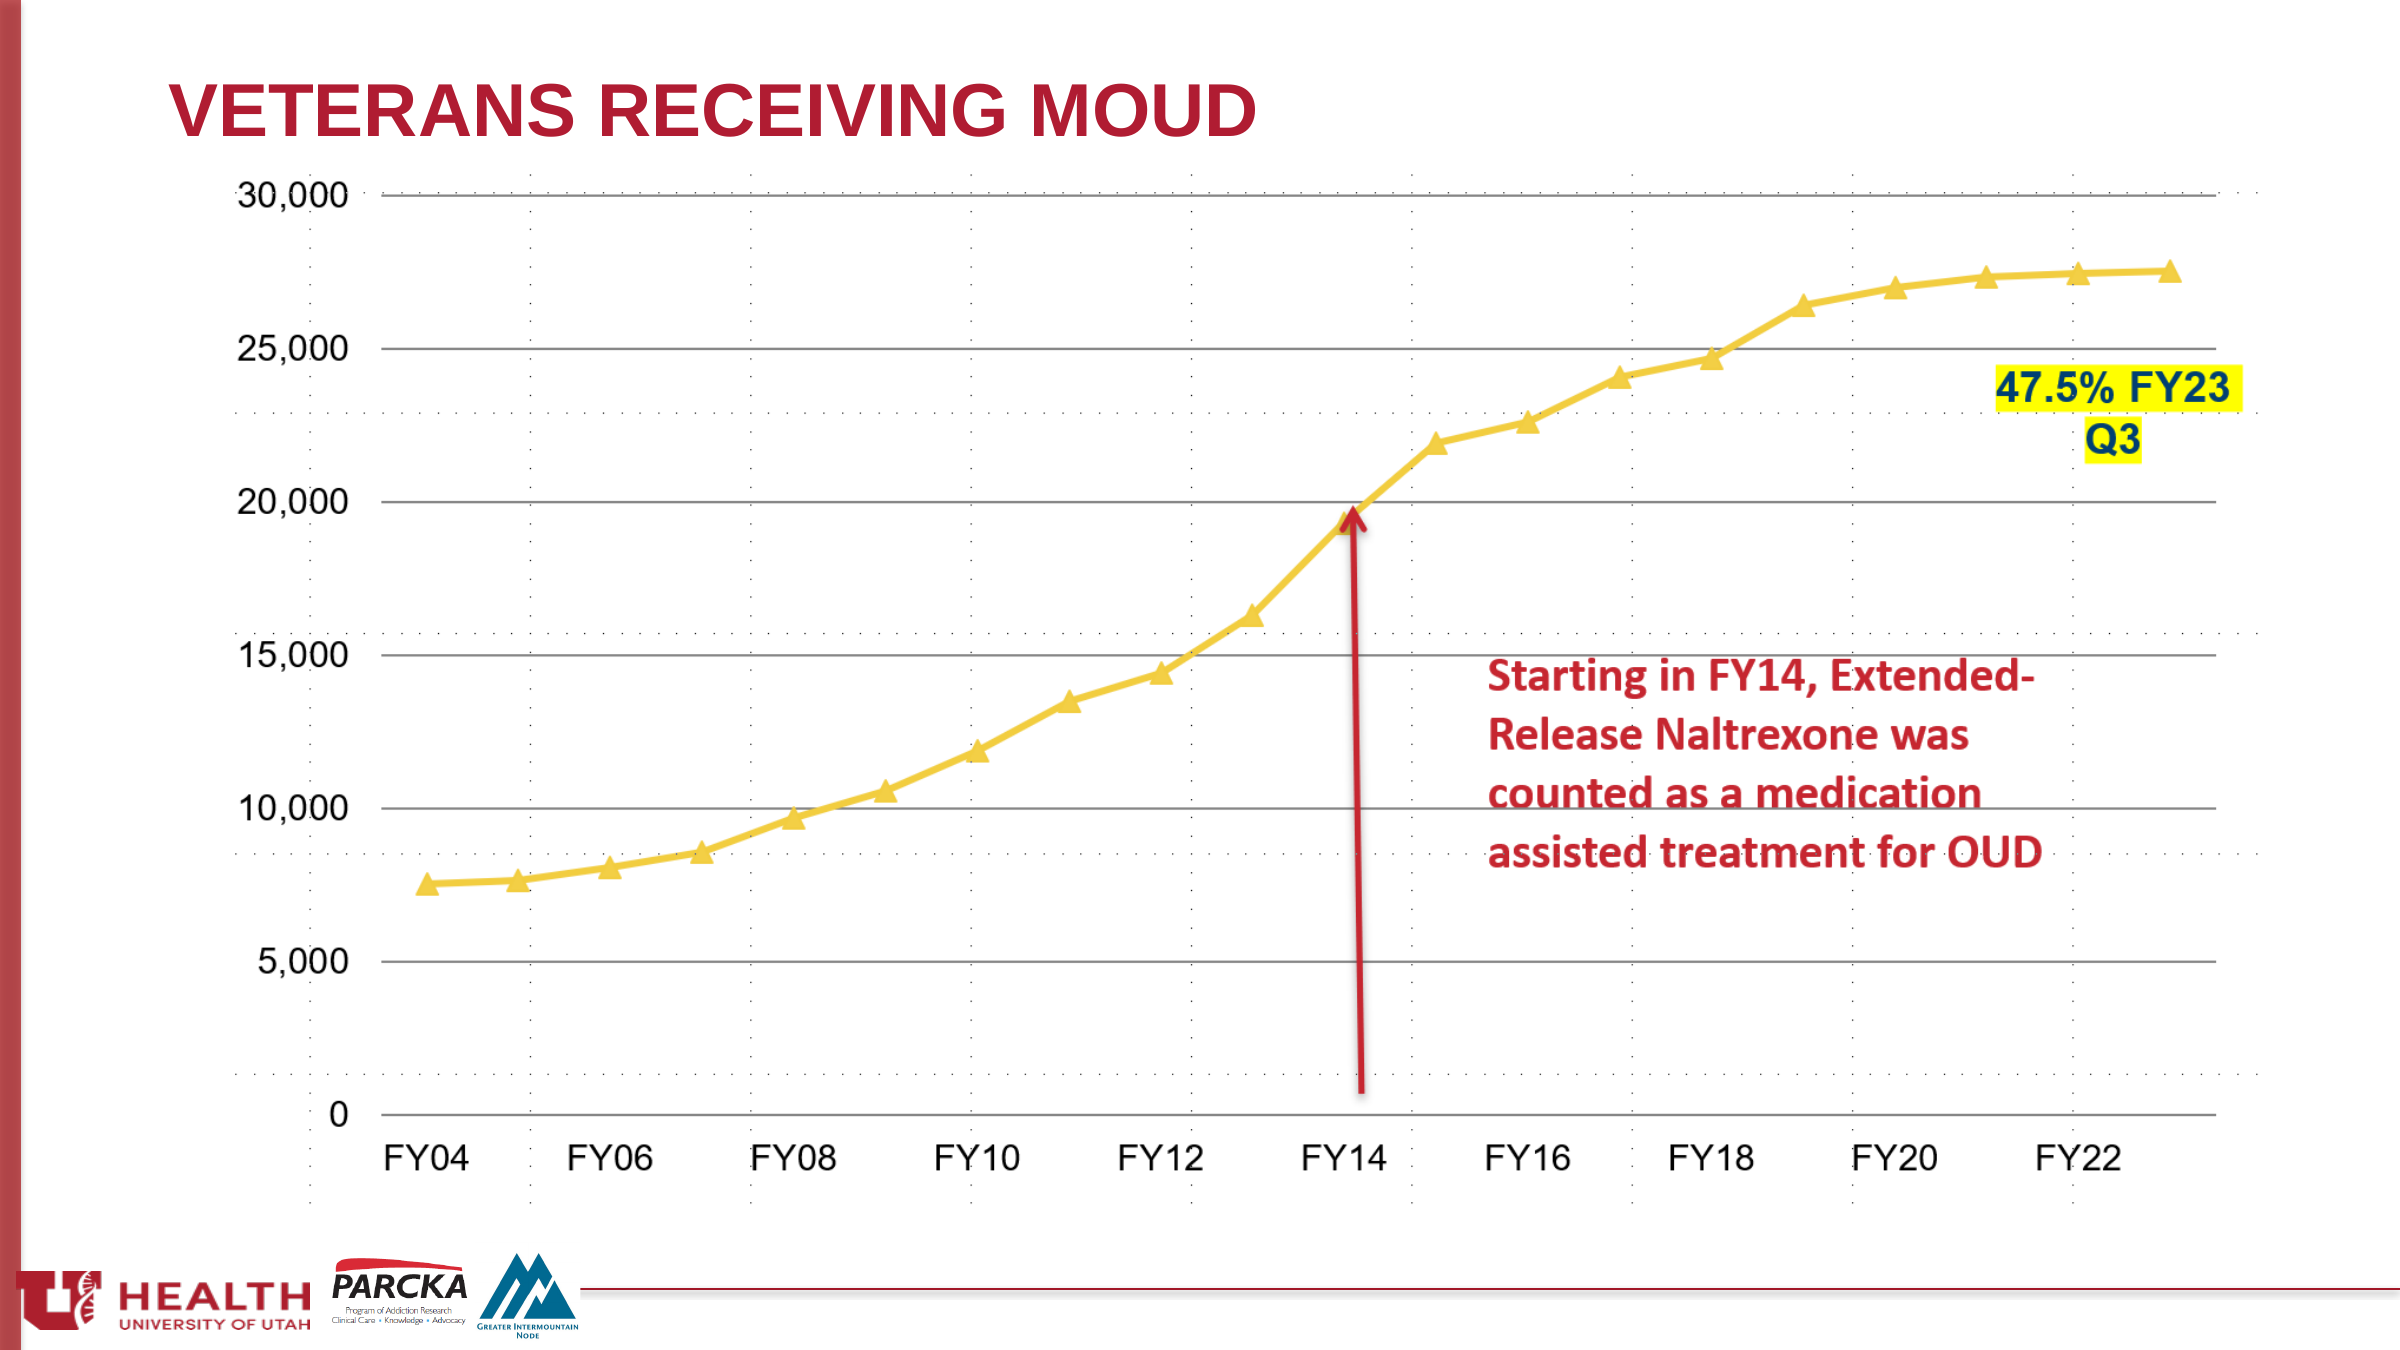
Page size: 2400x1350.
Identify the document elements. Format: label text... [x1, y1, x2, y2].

picture [475, 1242, 581, 1342]
title Veterans receiving MOUD [153, 54, 2261, 163]
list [220, 162, 2261, 1207]
picture [16, 1271, 310, 1330]
